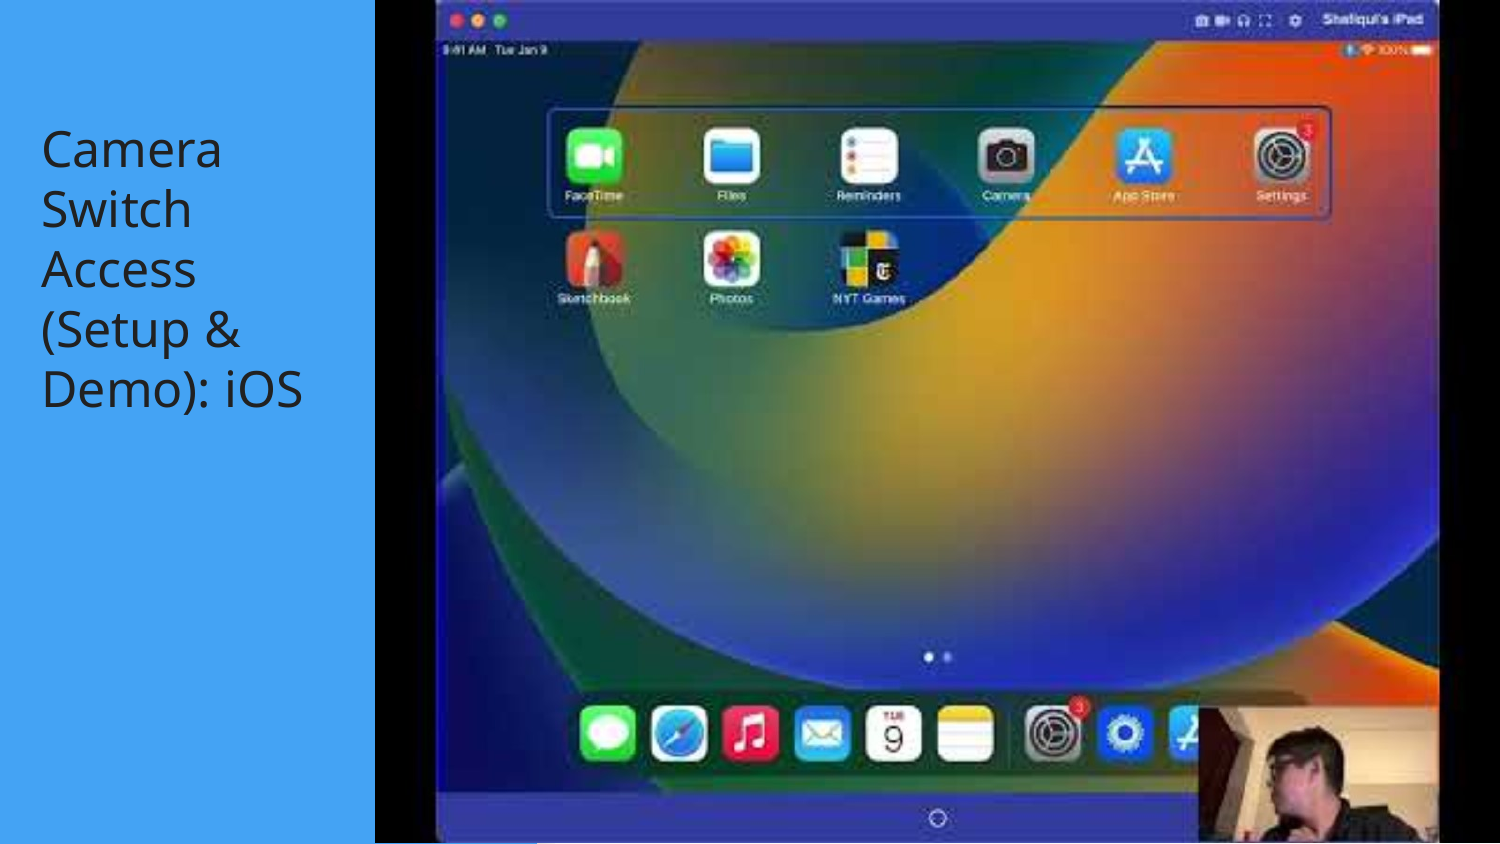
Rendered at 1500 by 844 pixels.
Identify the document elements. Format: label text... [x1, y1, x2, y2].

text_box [374, 0, 1500, 844]
title Camera Switch Access (Setup & Demo): iOS [26, 58, 344, 433]
